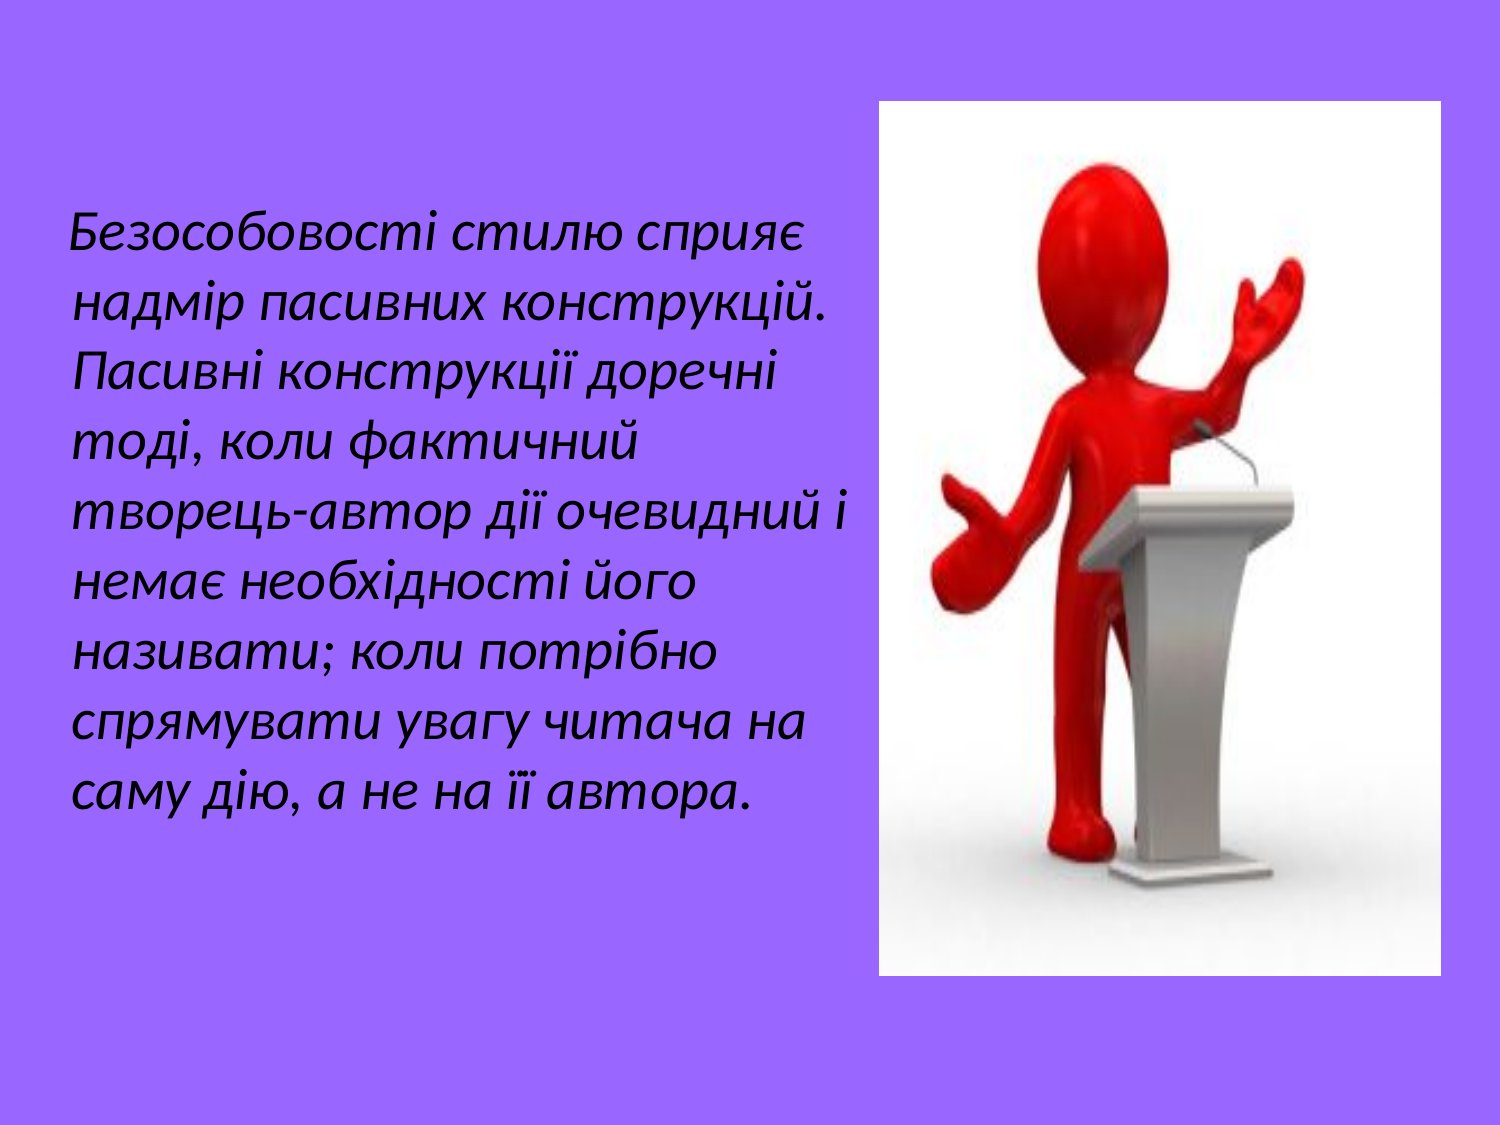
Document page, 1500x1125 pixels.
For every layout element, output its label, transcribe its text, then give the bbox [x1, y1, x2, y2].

picture [879, 101, 1442, 977]
list Безособовості стилю сприяє надмір пасивних конструкцій. Пасивні конструкції доречні тоді, коли фактичний творець-автор дії очевидний і немає необхідності його називати; коли потрібно спрямувати увагу читача на саму дію, а не на її автора. [0, 184, 869, 1125]
